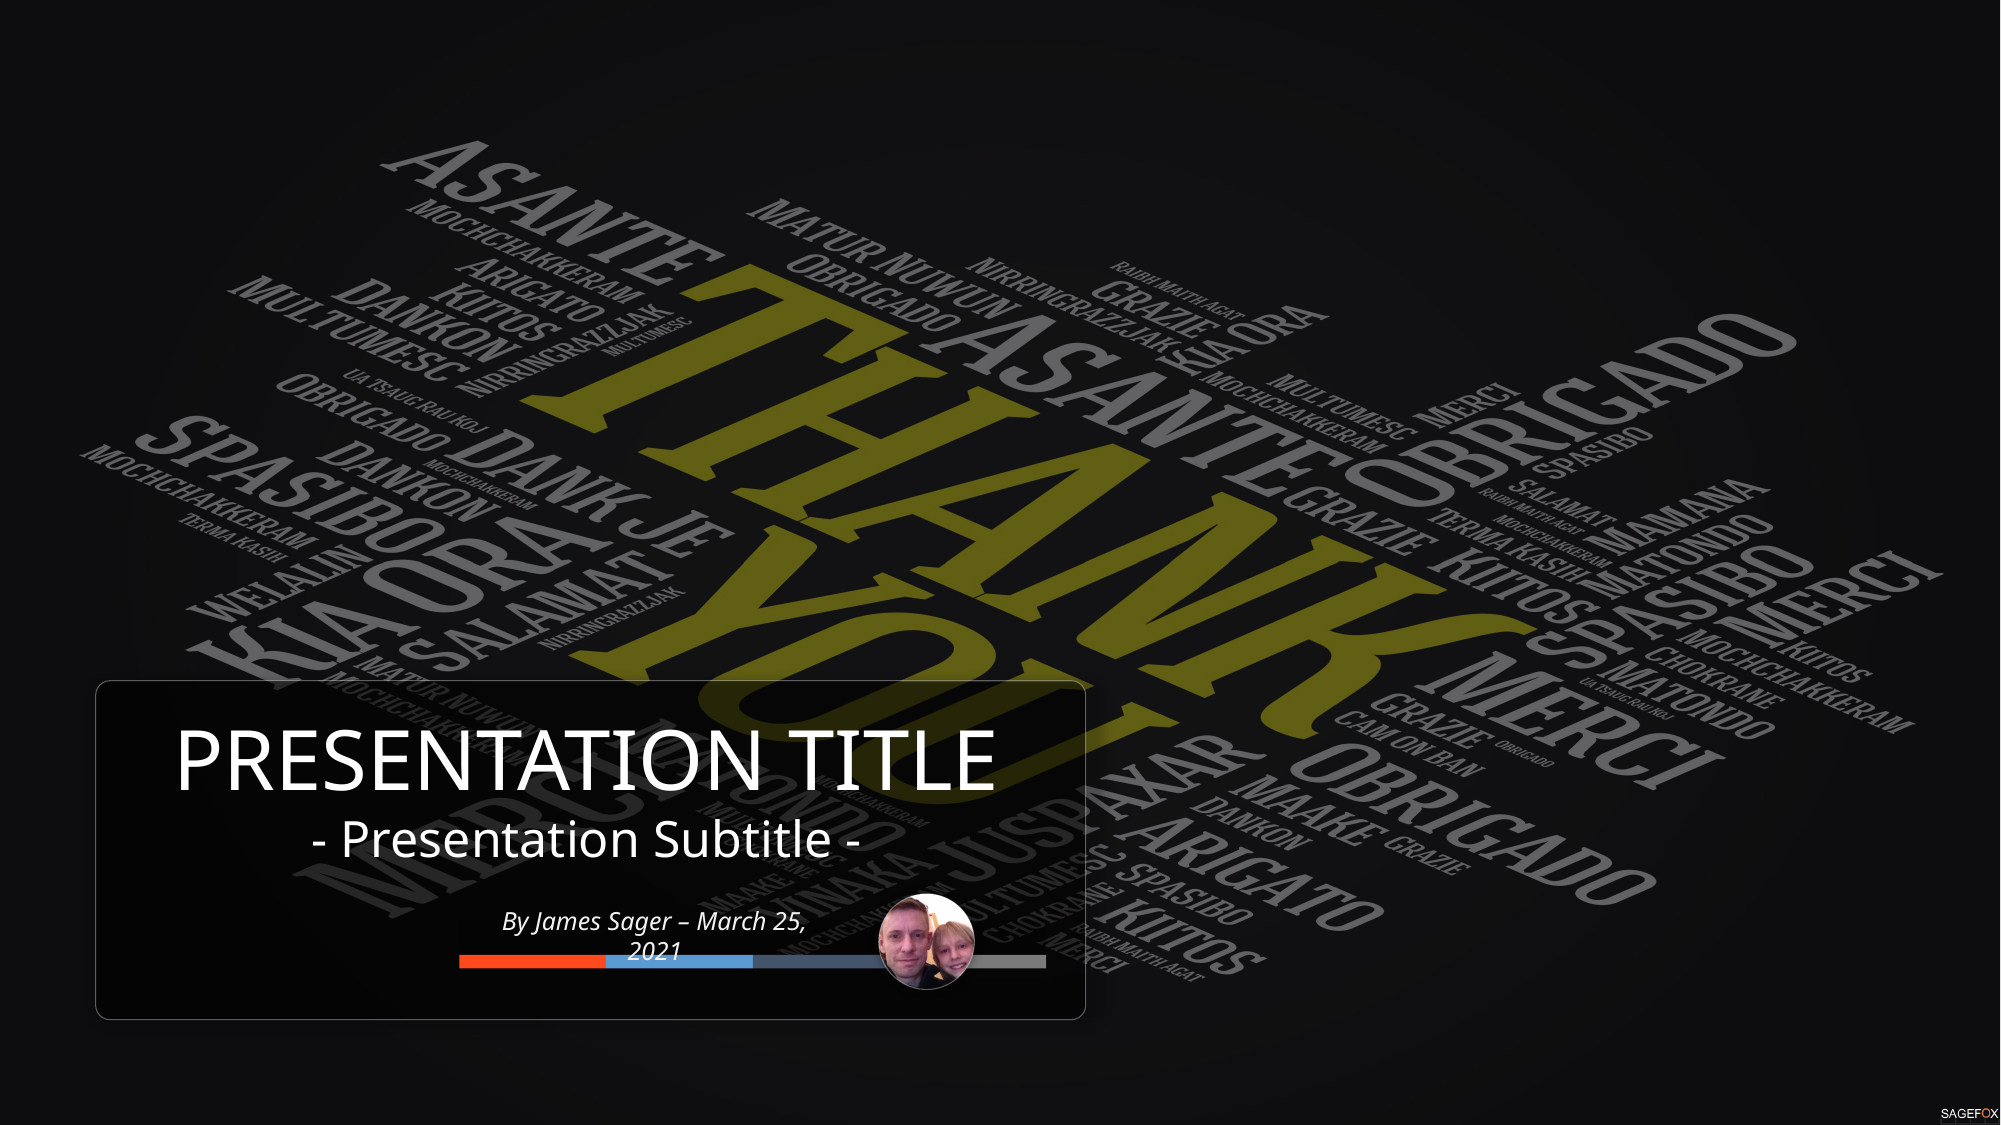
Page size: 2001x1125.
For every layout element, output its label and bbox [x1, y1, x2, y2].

picture [1940, 0, 2001, 1125]
text_box [95, 680, 1086, 1020]
